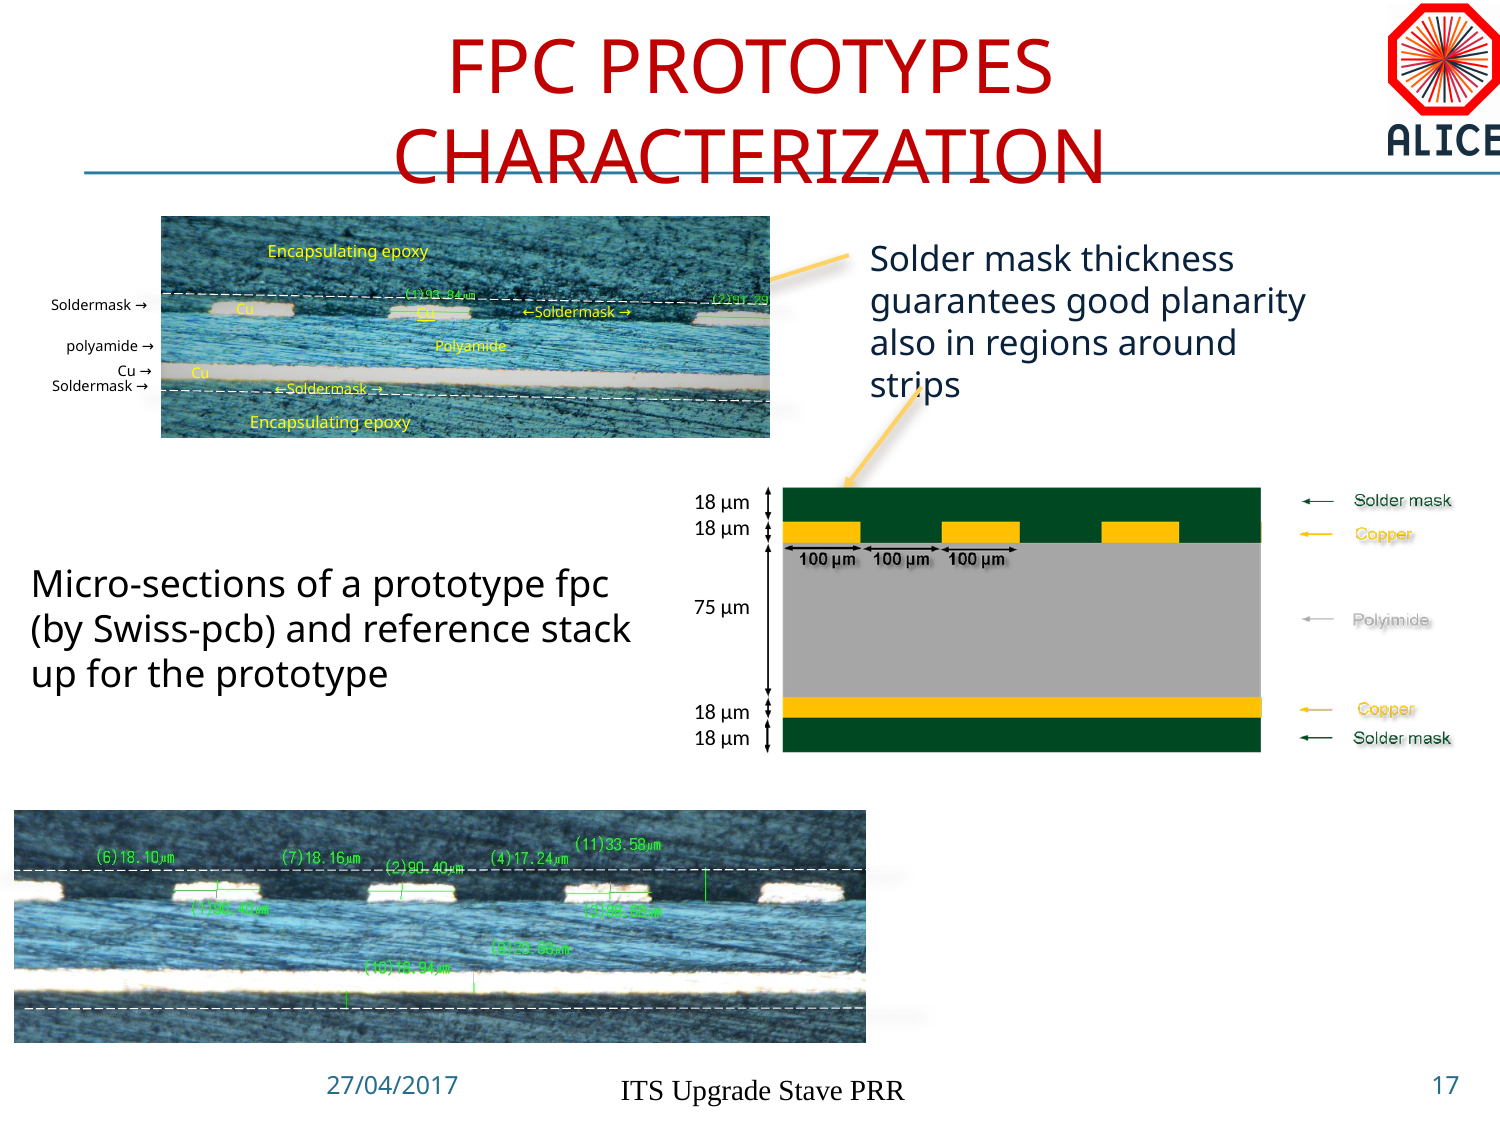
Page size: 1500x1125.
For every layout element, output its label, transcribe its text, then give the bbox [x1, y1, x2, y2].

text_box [634, 477, 1482, 766]
list Solder mask thickness guarantees good planarity also in regions around strips [855, 229, 1350, 414]
picture [1398, 3, 1500, 156]
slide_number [311, 1062, 629, 1110]
title FPC prototypes characterization [104, 0, 1398, 218]
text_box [842, 386, 922, 475]
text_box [25, 216, 798, 439]
footer ITS Upgrade Stave PRR [525, 1063, 1001, 1112]
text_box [0, 809, 929, 1044]
text_box Micro-sections of a prototype fpc (by Swiss-pcb) and reference stack up for the prototype [15, 552, 624, 702]
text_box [808, 254, 850, 295]
slide_number 17 [1350, 1061, 1475, 1103]
